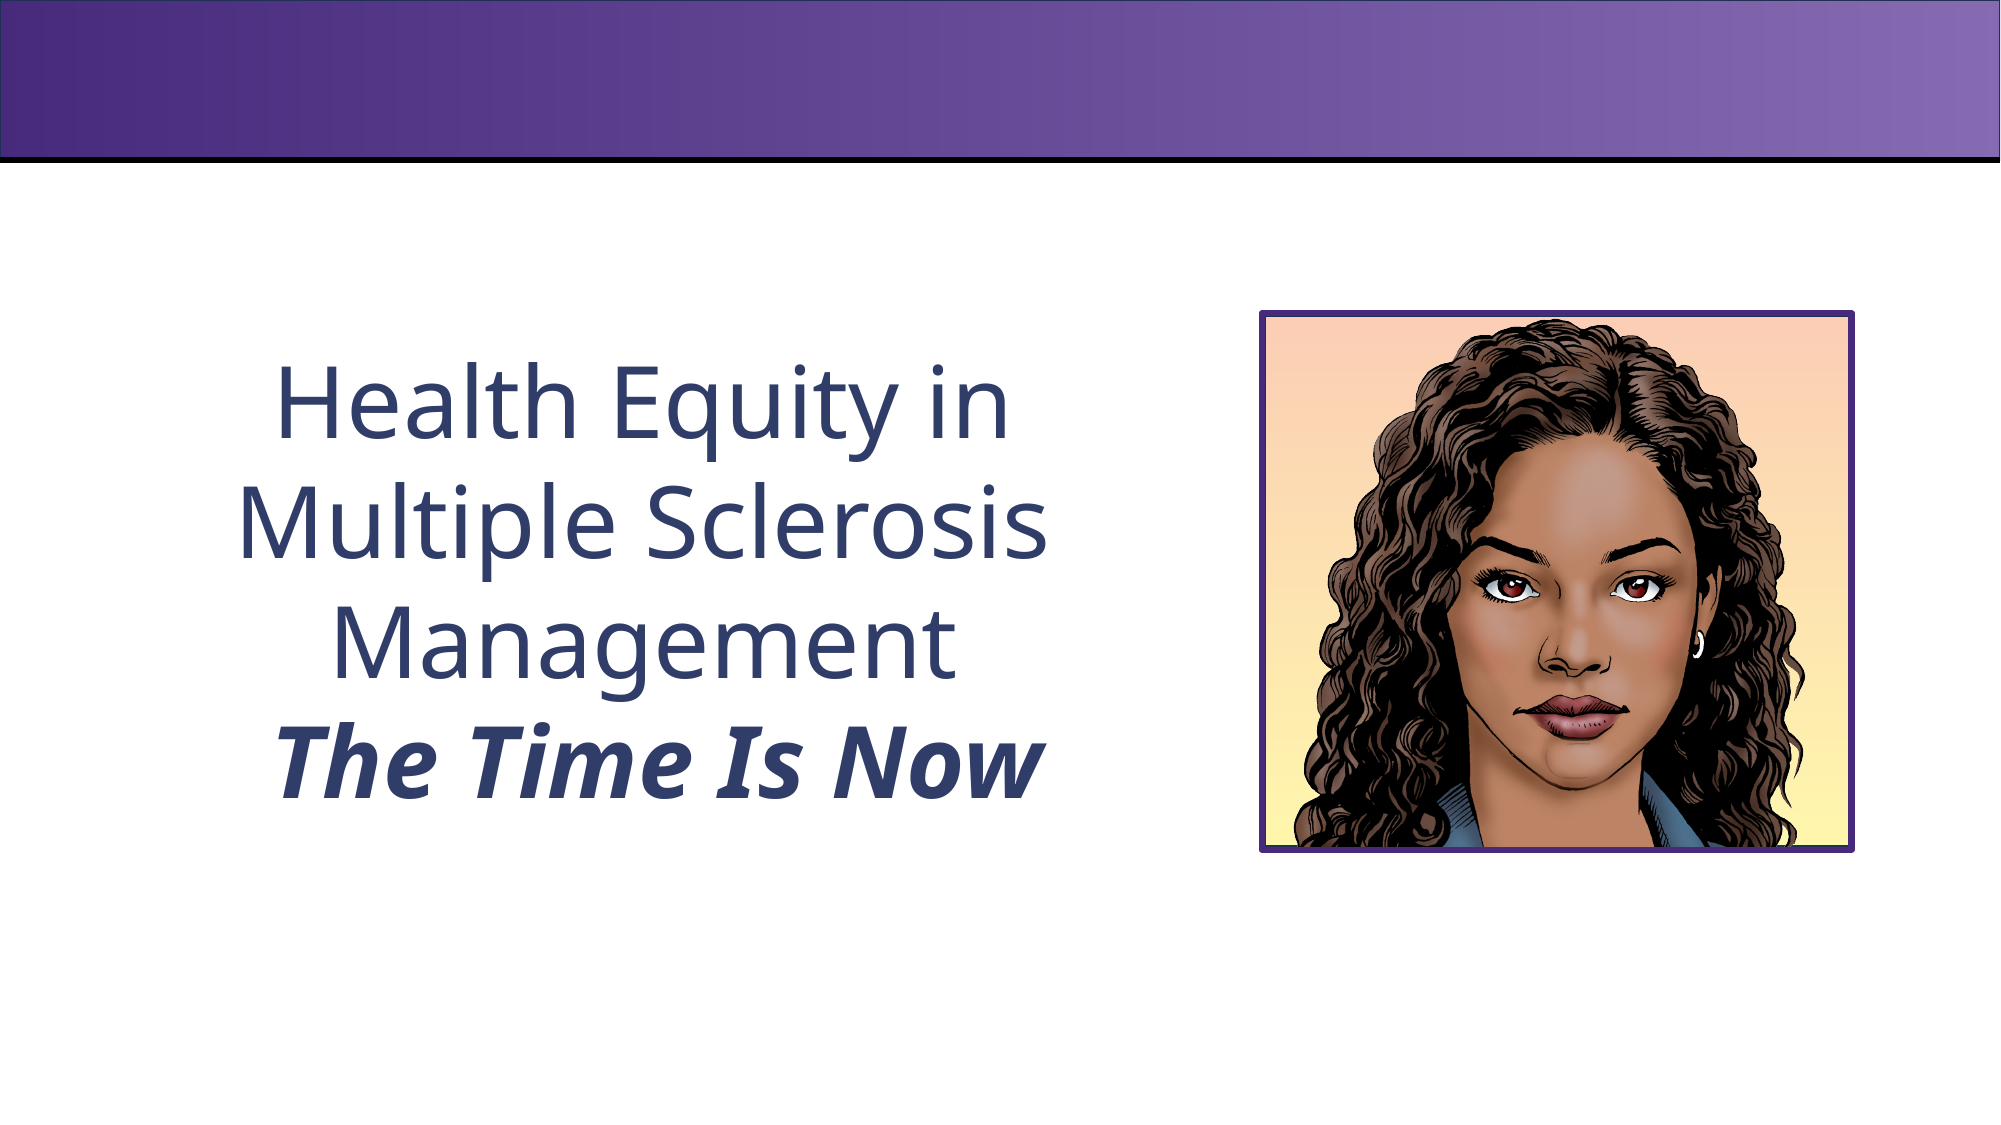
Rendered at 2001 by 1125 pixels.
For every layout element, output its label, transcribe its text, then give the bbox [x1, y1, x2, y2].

text_box Health Equity in Multiple Sclerosis Management The Time Is Now [118, 331, 1169, 826]
picture [1264, 316, 1849, 847]
